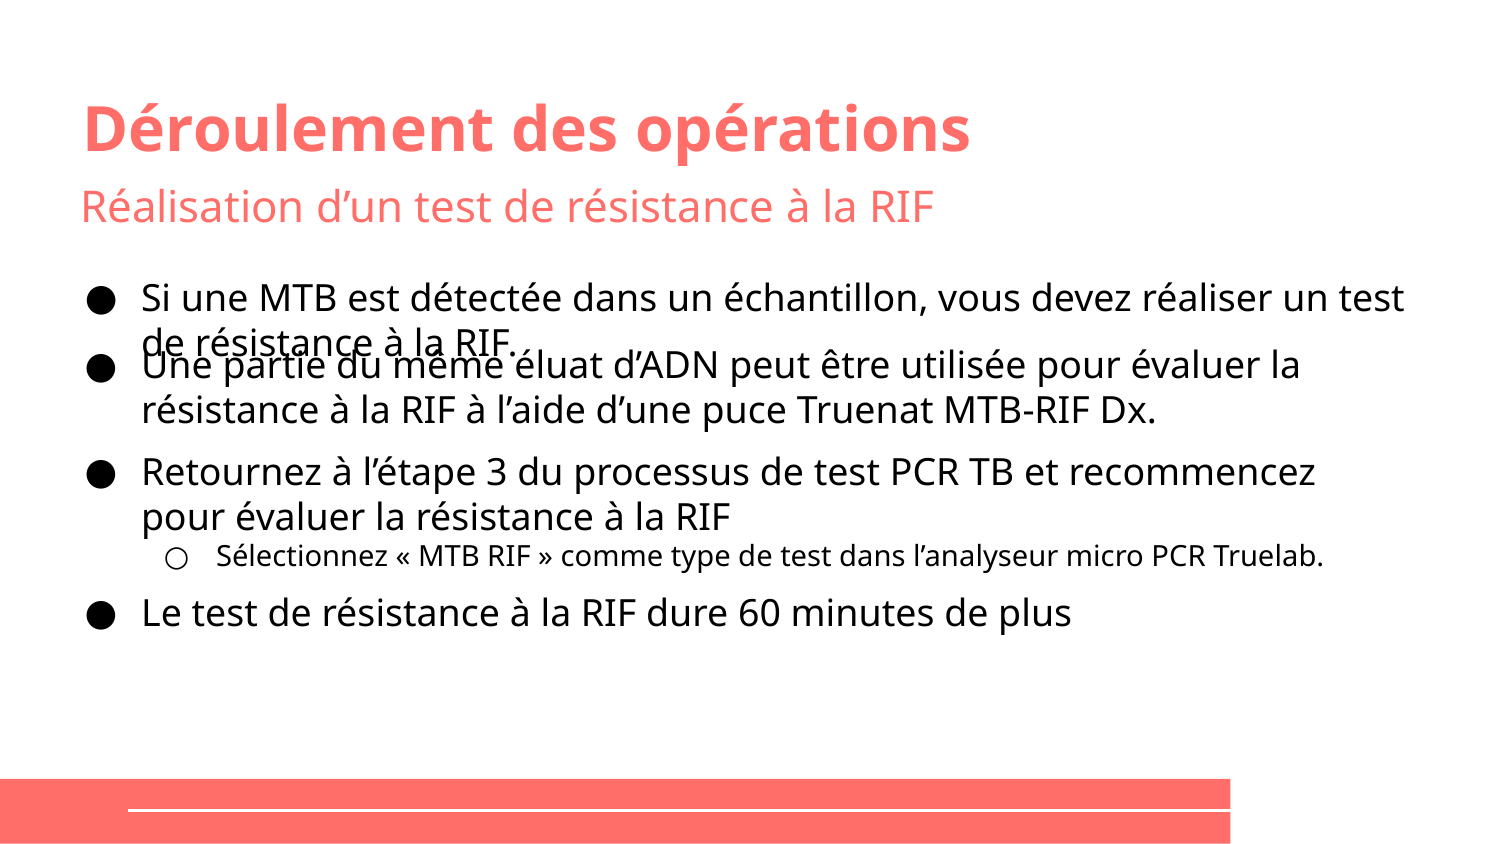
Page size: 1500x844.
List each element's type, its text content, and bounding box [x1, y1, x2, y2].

title Déroulement des opérations [67, 73, 1466, 168]
text_box Retournez à l’étape 3 du processus de test PCR TB et recommencez pour évaluer la résistance à la RIF Sélectionnez « MTB RIF » comme type de test dans l’analyseur micro PCR Truelab. [50, 439, 1420, 580]
text_box Le test de résistance à la RIF dure 60 minutes de plus [50, 581, 1420, 642]
text_box Réalisation d’un test de résistance à la RIF [79, 157, 1244, 233]
text_box Une partie du même éluat d’ADN peut être utilisée pour évaluer la résistance à la RIF à l’aide d’une puce Truenat MTB-RIF Dx. [50, 333, 1420, 439]
list Si une MTB est détectée dans un échantillon, vous devez réaliser un test de résistance à la RIF. [51, 258, 1449, 334]
